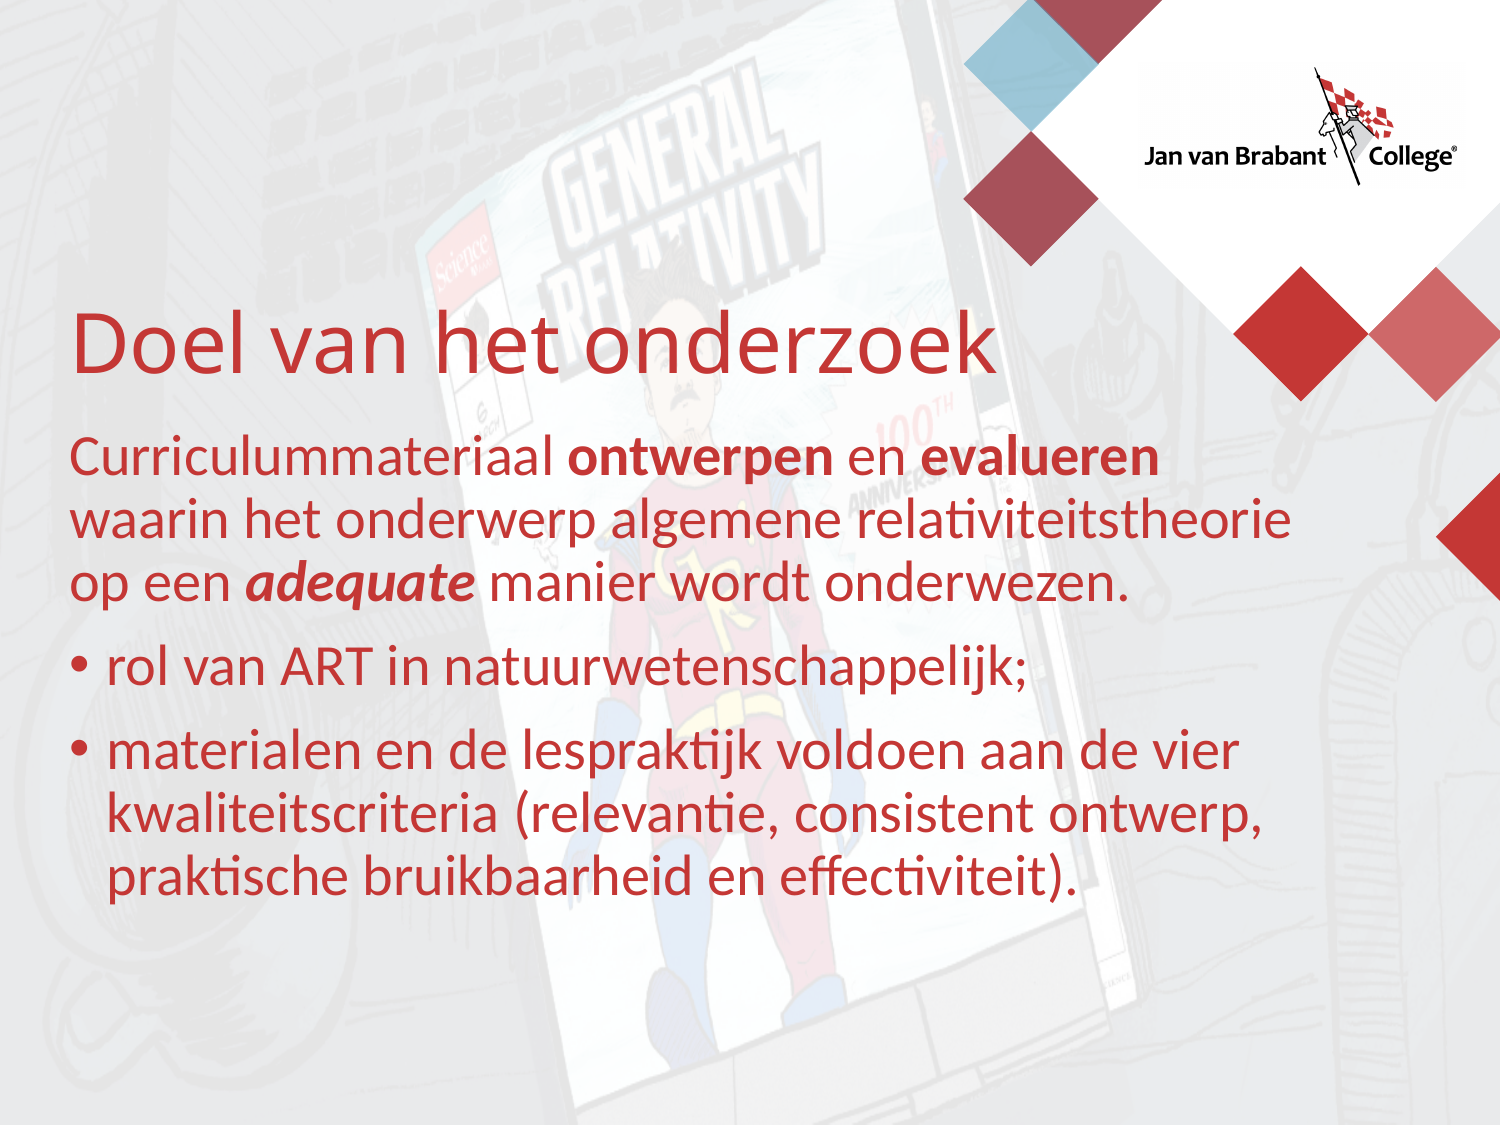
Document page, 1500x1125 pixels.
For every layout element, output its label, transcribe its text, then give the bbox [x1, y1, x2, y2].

list Curriculummateriaal ontwerpen en evalueren waarin het onderwerp algemene relativiteitstheorie op een adequate manier wordt onderwezen. rol van ART in natuurwetenschappelijk; materialen en de lespraktijk voldoen aan de vier kwaliteitscriteria (relevantie, consistent ontwerp, praktische bruikbaarheid en effectiviteit). [54, 418, 1335, 971]
list Doel van het onderzoek [54, 293, 1139, 422]
picture [1138, 62, 1466, 189]
